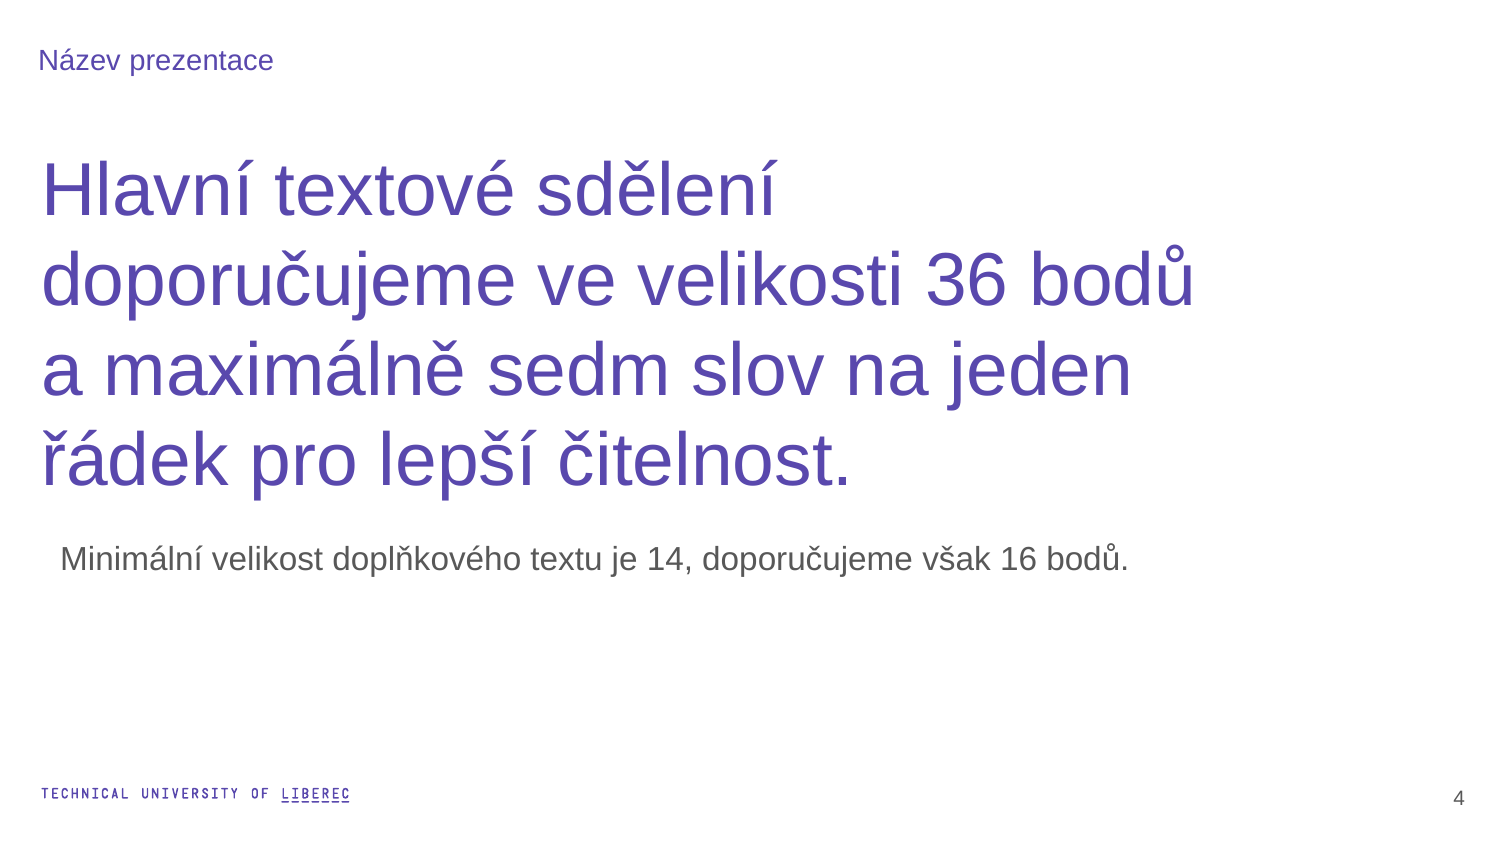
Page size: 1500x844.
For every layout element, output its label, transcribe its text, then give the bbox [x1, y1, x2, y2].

list Název prezentace [18, 40, 1260, 101]
title Hlavní textové sdělení doporučujeme ve velikosti 36 bodů a maximálně sedm slov na jeden řádek pro lepší čitelnost. [40, 125, 1282, 513]
slide_number 5 [1424, 770, 1481, 824]
list Minimální velikost doplňkového textu je 14, doporučujeme však 16 bodů. [40, 513, 1282, 750]
